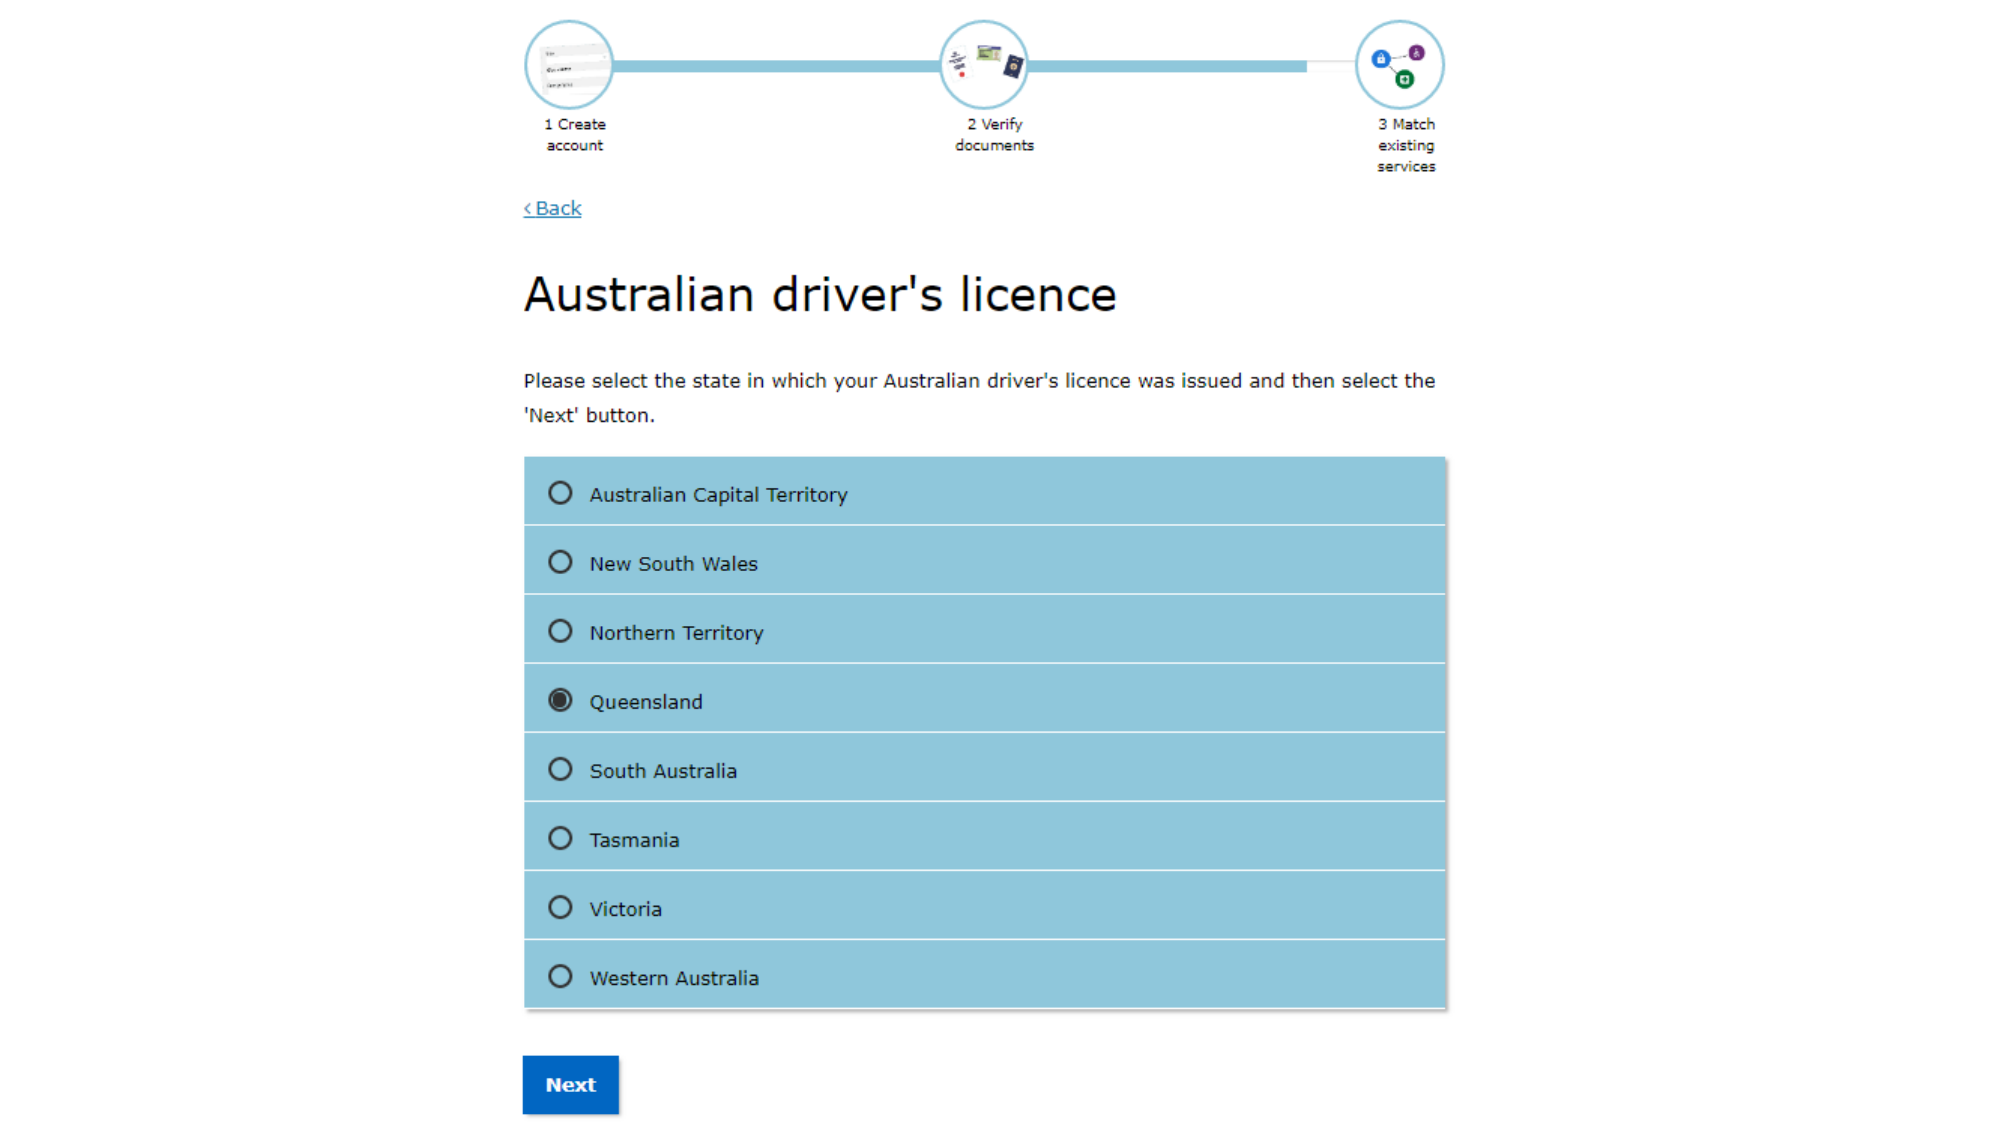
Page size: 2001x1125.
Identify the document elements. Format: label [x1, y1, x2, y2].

picture [493, 0, 1507, 1125]
